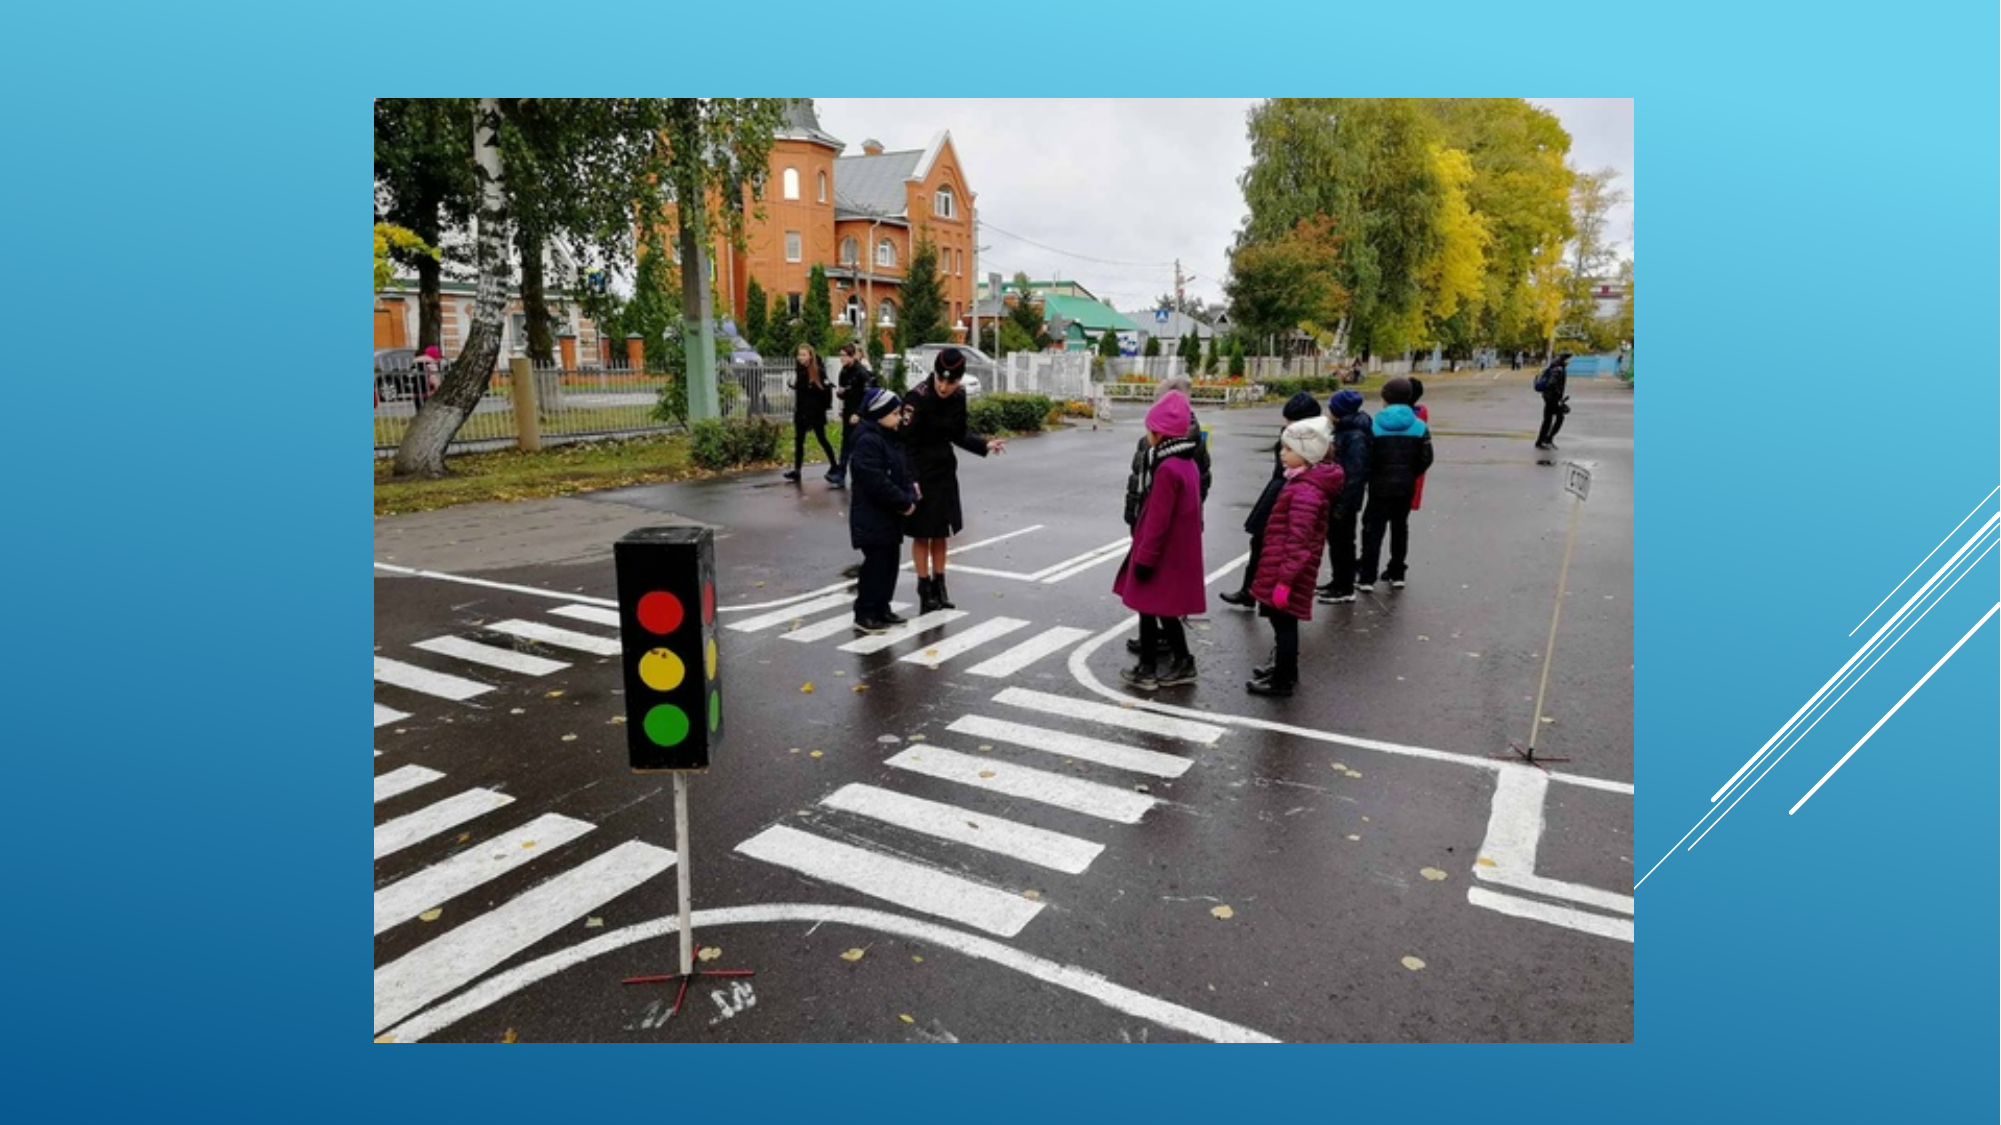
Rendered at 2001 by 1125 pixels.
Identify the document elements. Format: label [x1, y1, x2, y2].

picture [374, 98, 1634, 1043]
